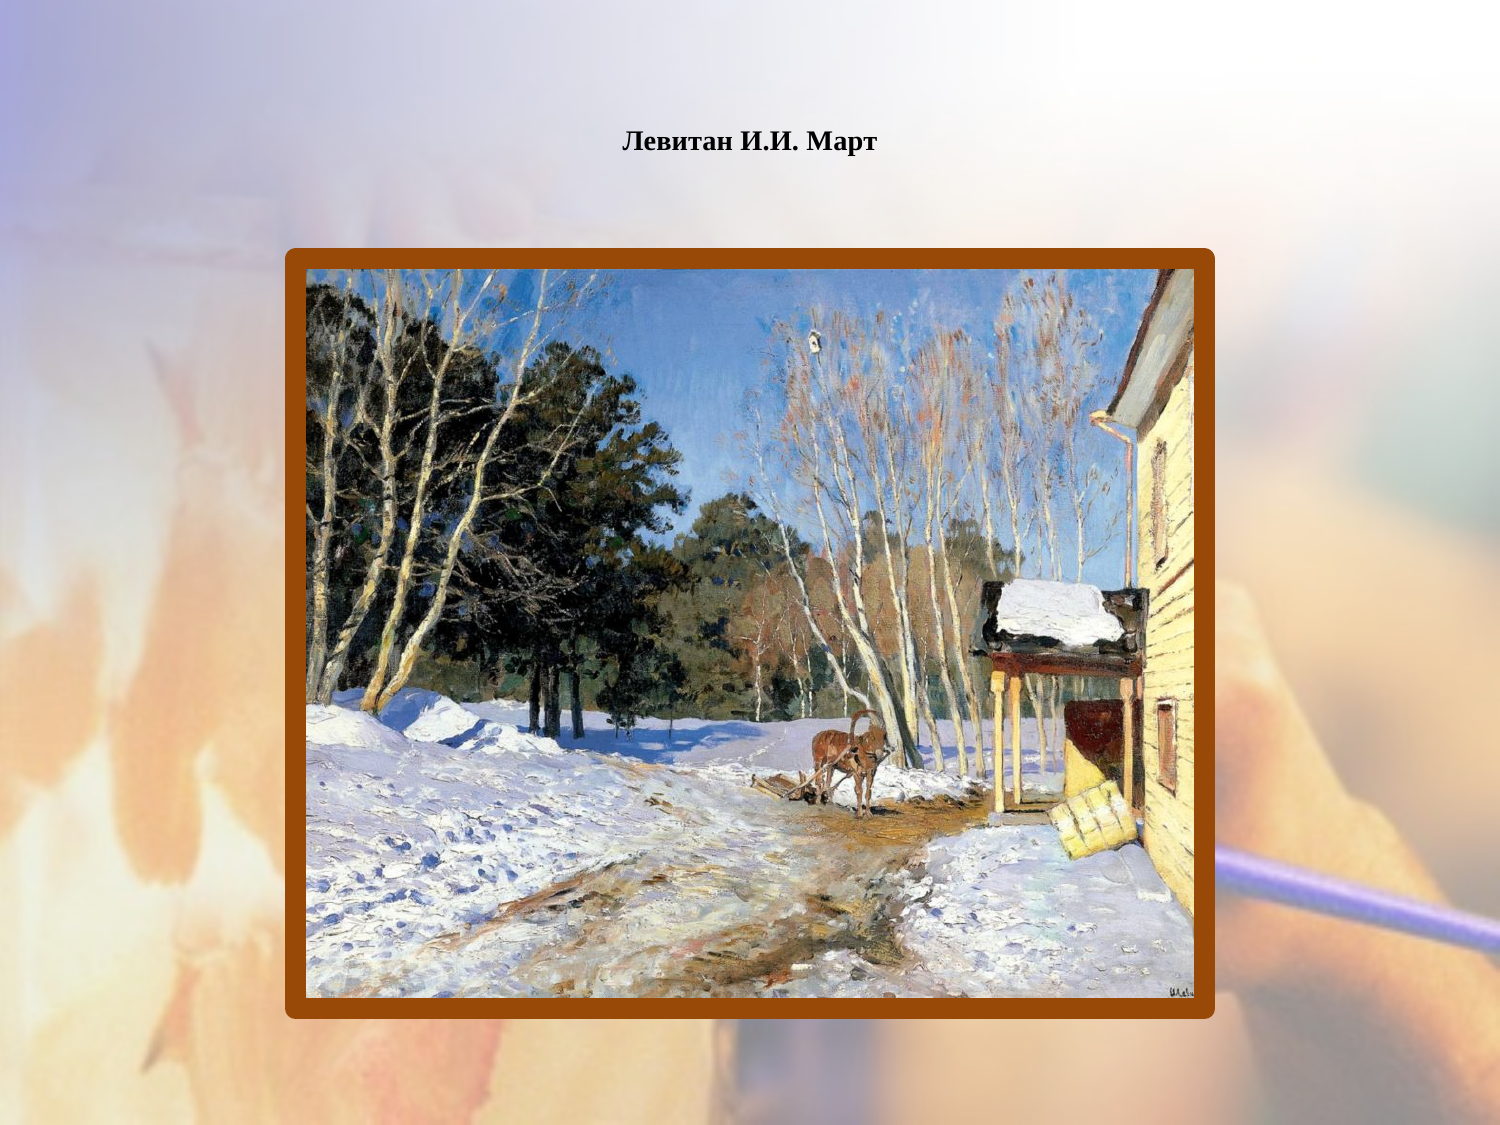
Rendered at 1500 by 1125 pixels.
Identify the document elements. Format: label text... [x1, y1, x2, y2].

title Левитан И.И. Март [75, 45, 1425, 233]
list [305, 268, 1195, 999]
